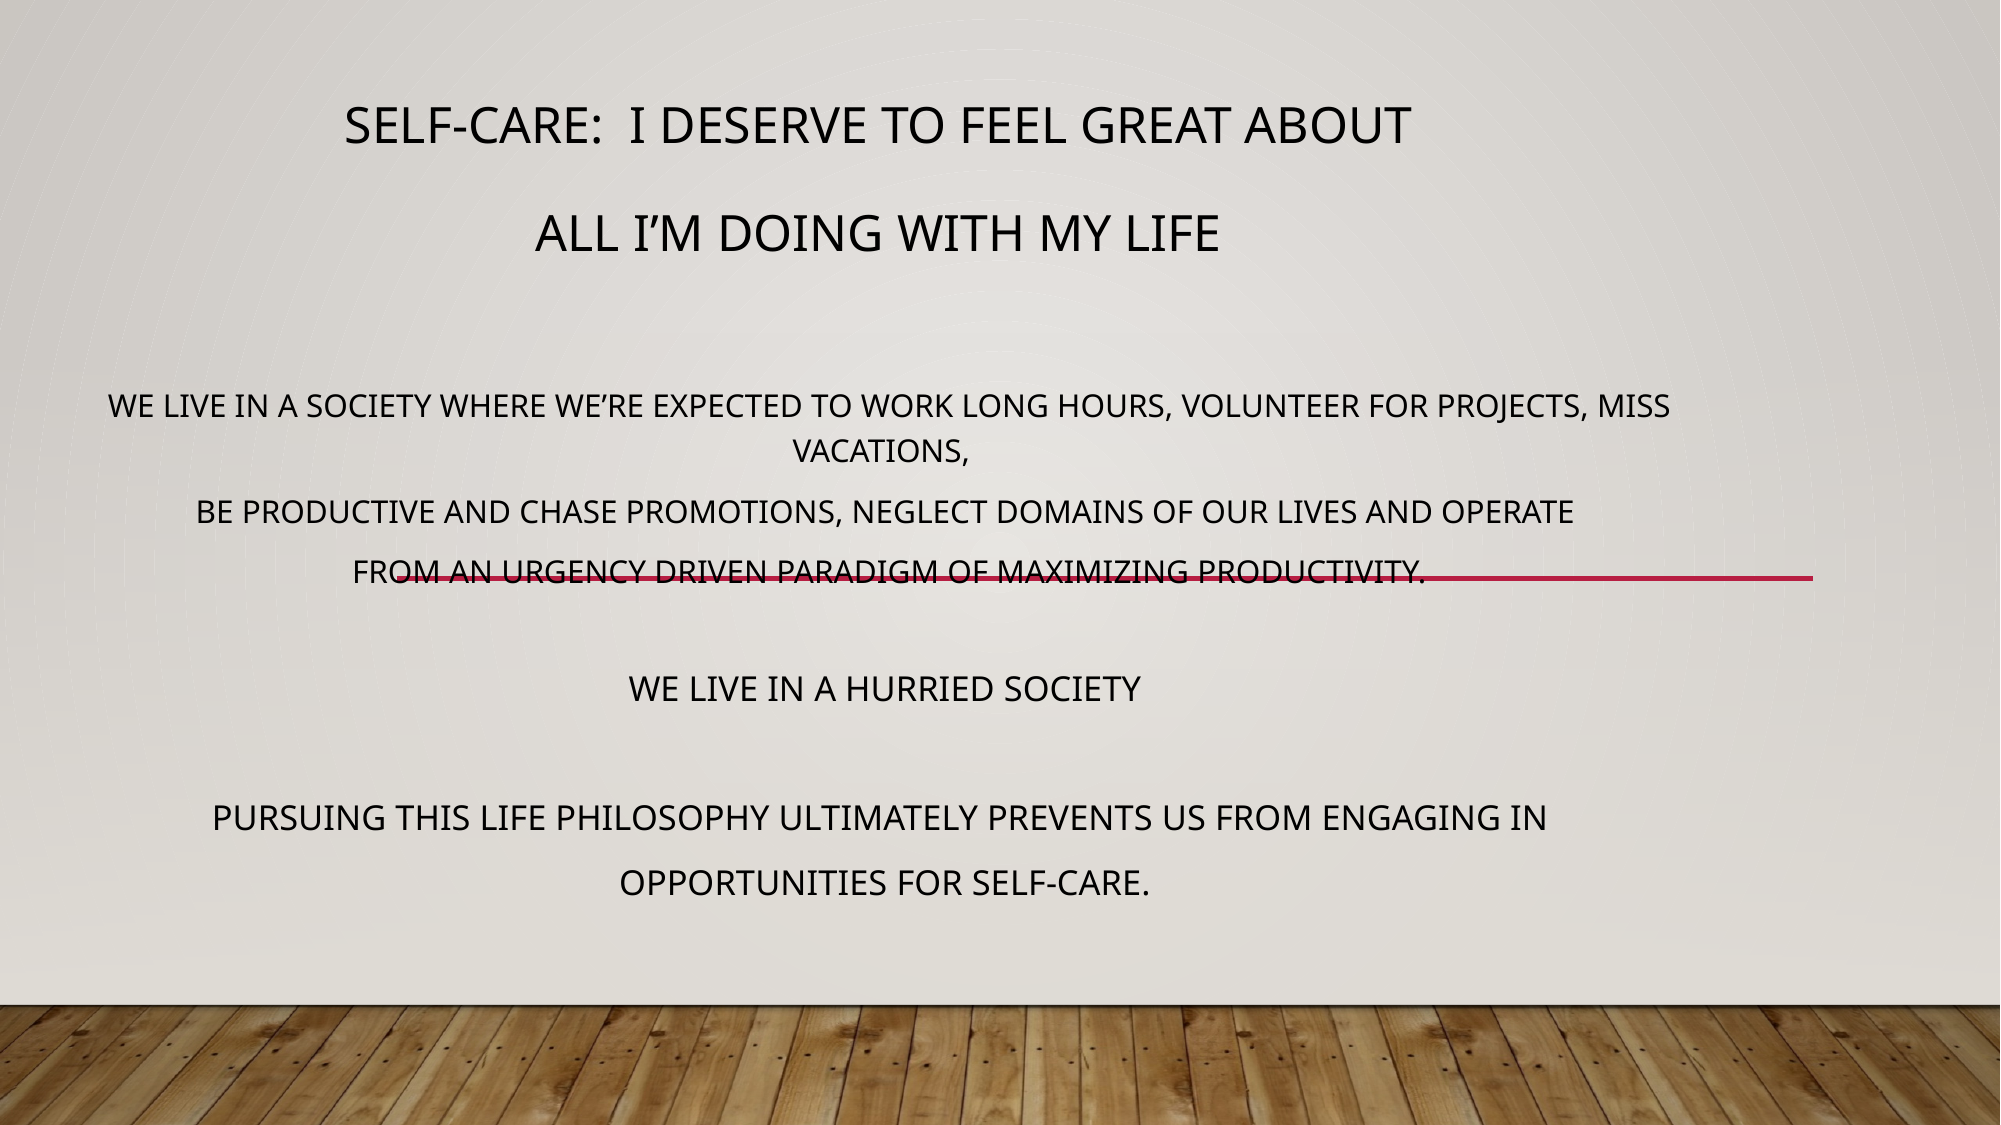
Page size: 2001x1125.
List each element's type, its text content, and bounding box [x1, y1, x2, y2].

subtitle we live in a society where we’re expected to work long hours, volunteer for projects, miss vacations, be productive and chase promotions, neglect domains of our lives and operate from an urgency driven paradigm of maximizing productivity. We live in a hurried society Pursuing this life philosophy ultimately prevents us from engaging in opportunities for self-care. [26, 262, 1744, 918]
picture [0, 1005, 2000, 1125]
title Self-Care: I deserve to feel great about all i’m doing with my life [87, 49, 1684, 262]
